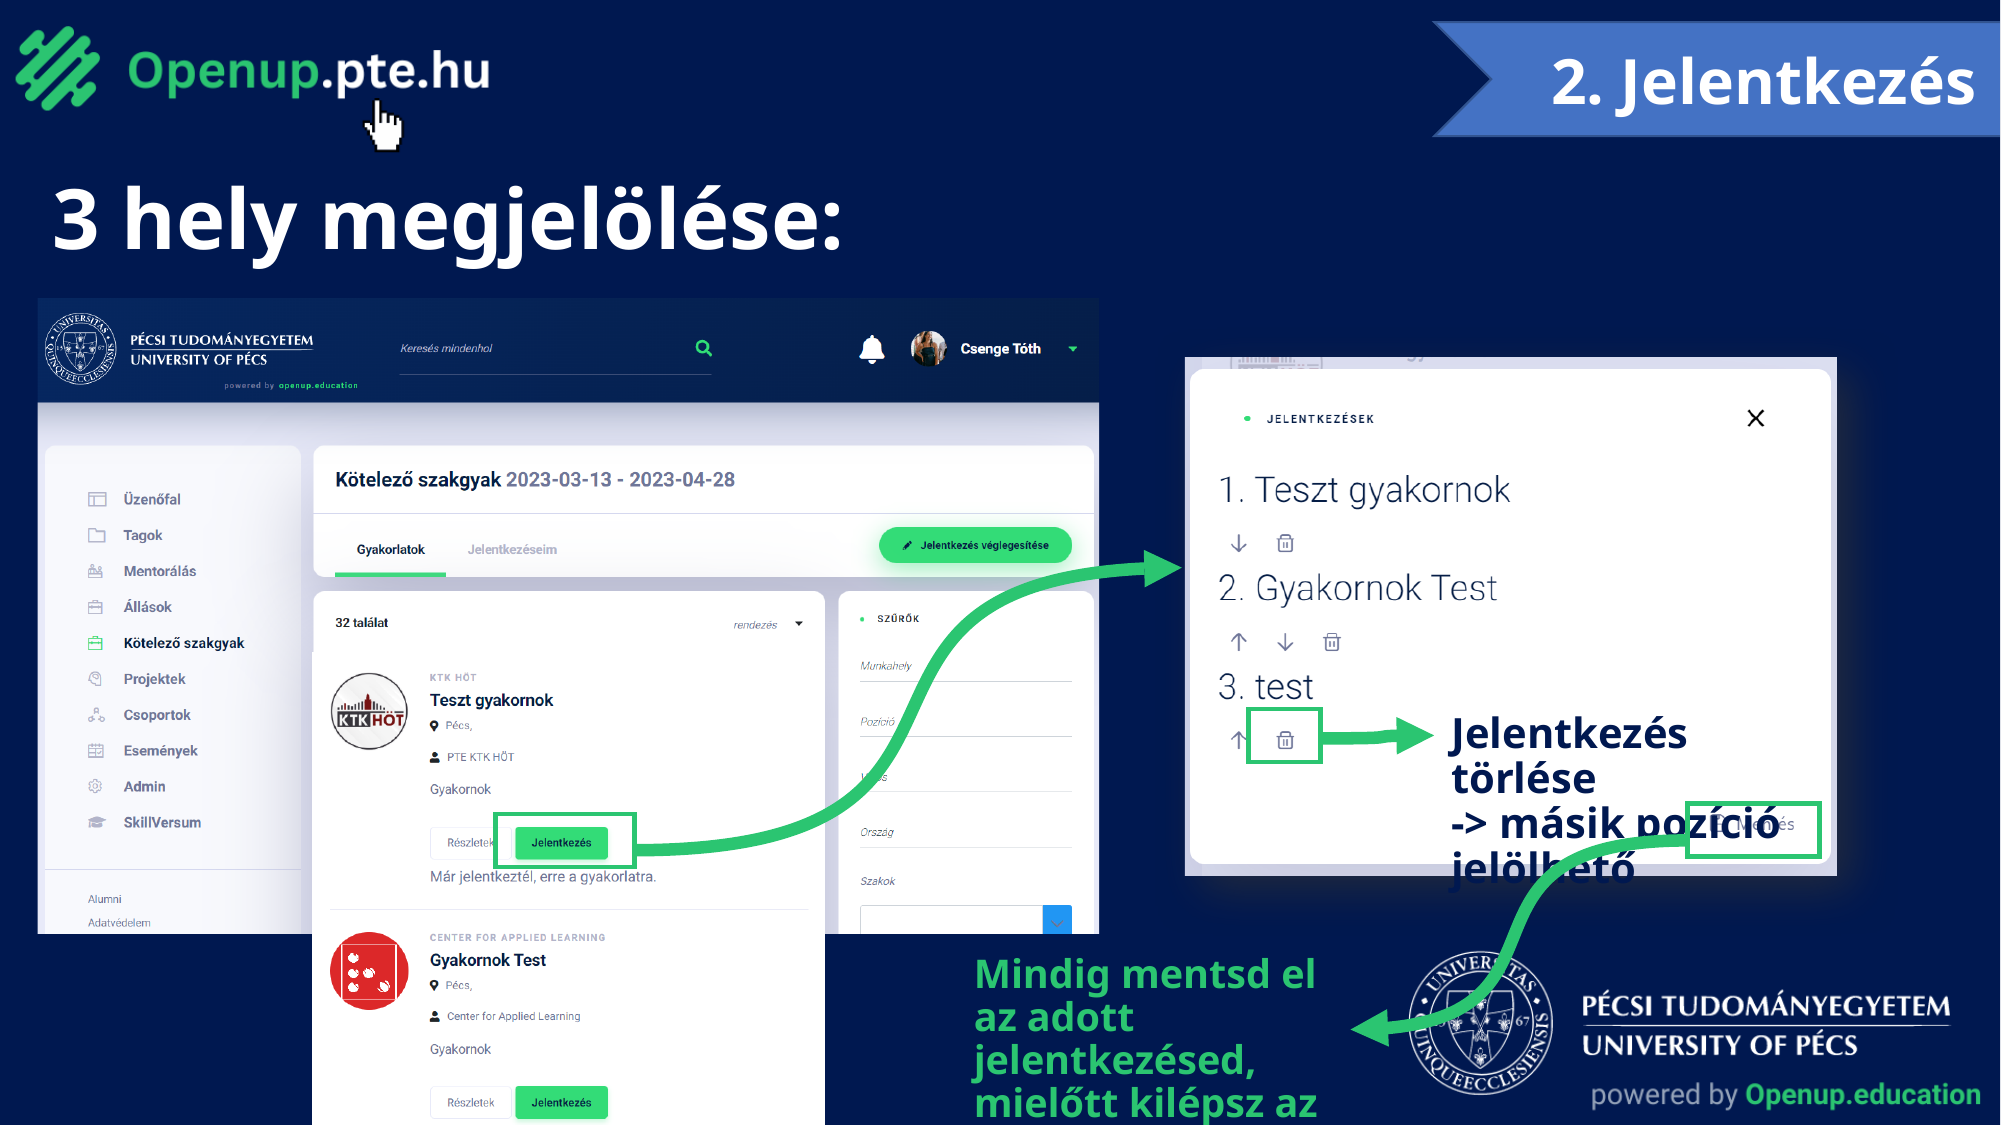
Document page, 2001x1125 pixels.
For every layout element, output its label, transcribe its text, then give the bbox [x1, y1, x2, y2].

text_box 2. Jelentkezés [1431, 21, 2000, 138]
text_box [1322, 735, 1435, 739]
text_box Mindig mentsd el az adott jelentkezésed, mielőtt kilépsz az ablakból! [958, 947, 1379, 1125]
picture [0, 0, 2001, 1125]
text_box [634, 567, 1182, 851]
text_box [1350, 840, 1688, 1030]
text_box 3 hely megjelölése: [37, 170, 1688, 563]
text_box Jelentkezés törlése -> másik pozíció jelölhető [1688, 705, 1856, 900]
